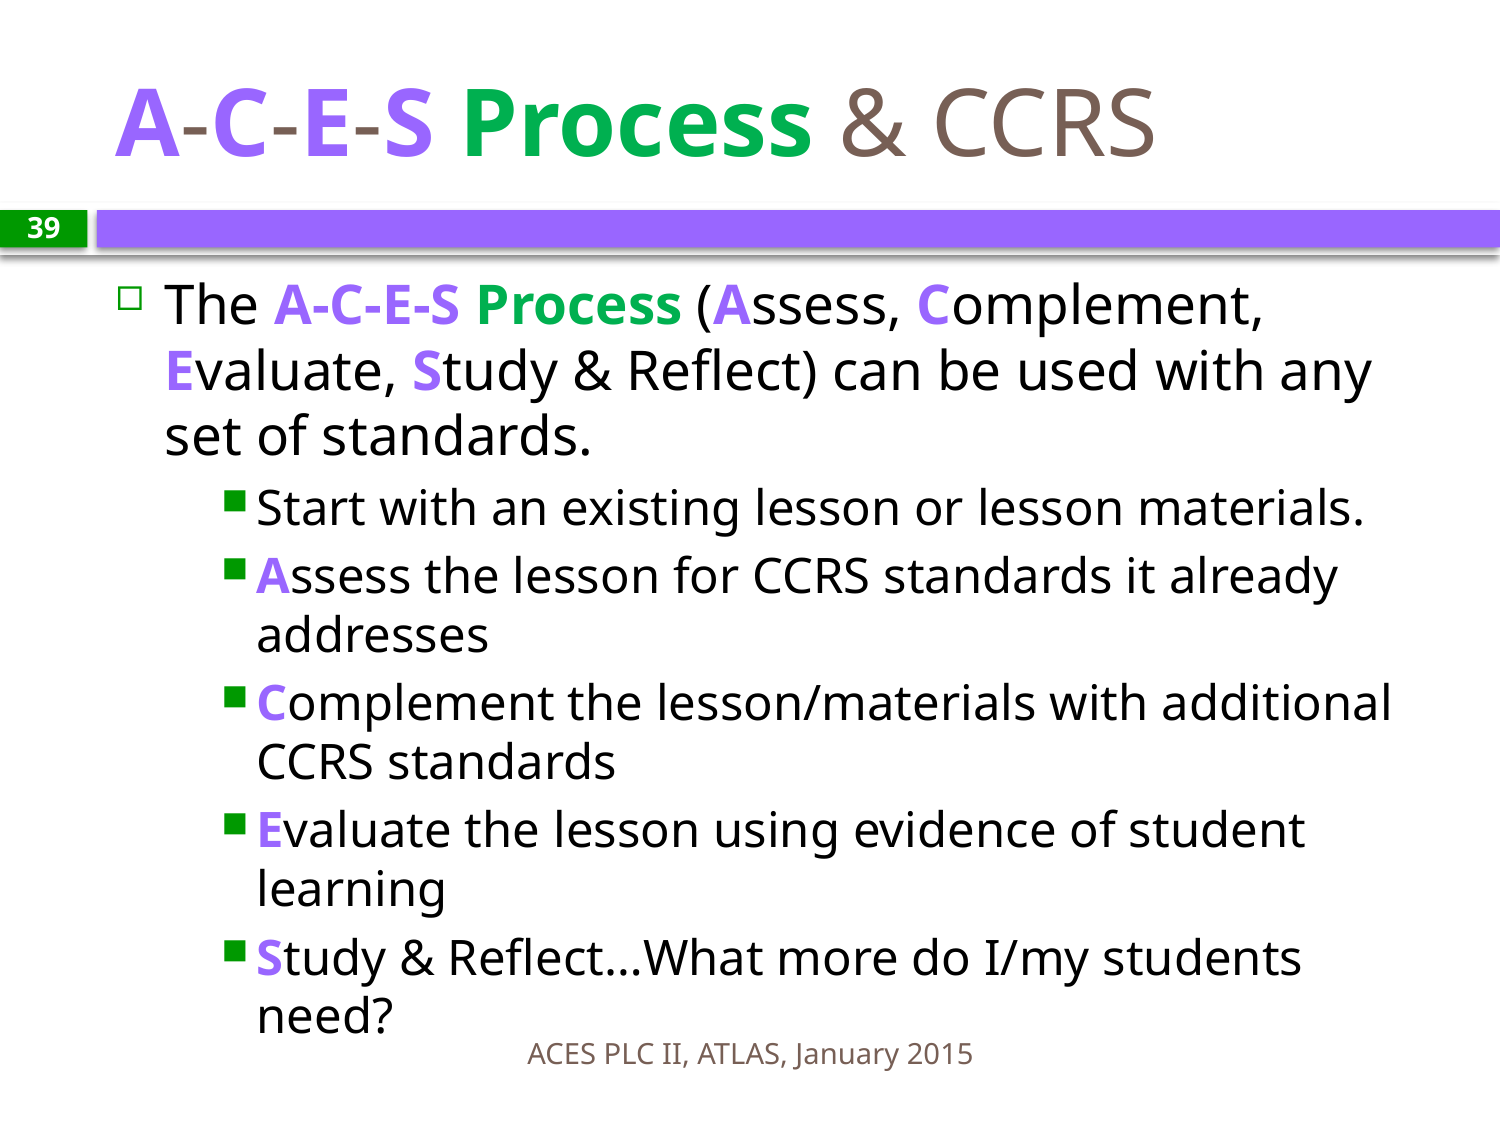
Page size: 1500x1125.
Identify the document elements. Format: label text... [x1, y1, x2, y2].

title A-C-E-S Process & CCRS [100, 37, 1438, 200]
slide_number 39 [0, 208, 88, 249]
list The A-C-E-S Process (Assess, Complement, Evaluate, Study & Reflect) can be used with any set of standards. Start with an existing lesson or lesson materials. Assess the lesson for CCRS standards it already addresses Complement the lesson/materials with additional CCRS standards Evaluate the lesson using evidence of student learning Study & Reflect…What more do I/my students need? [100, 262, 1438, 1063]
footer ACES PLC II, ATLAS, January 2015 [99, 1024, 990, 1085]
